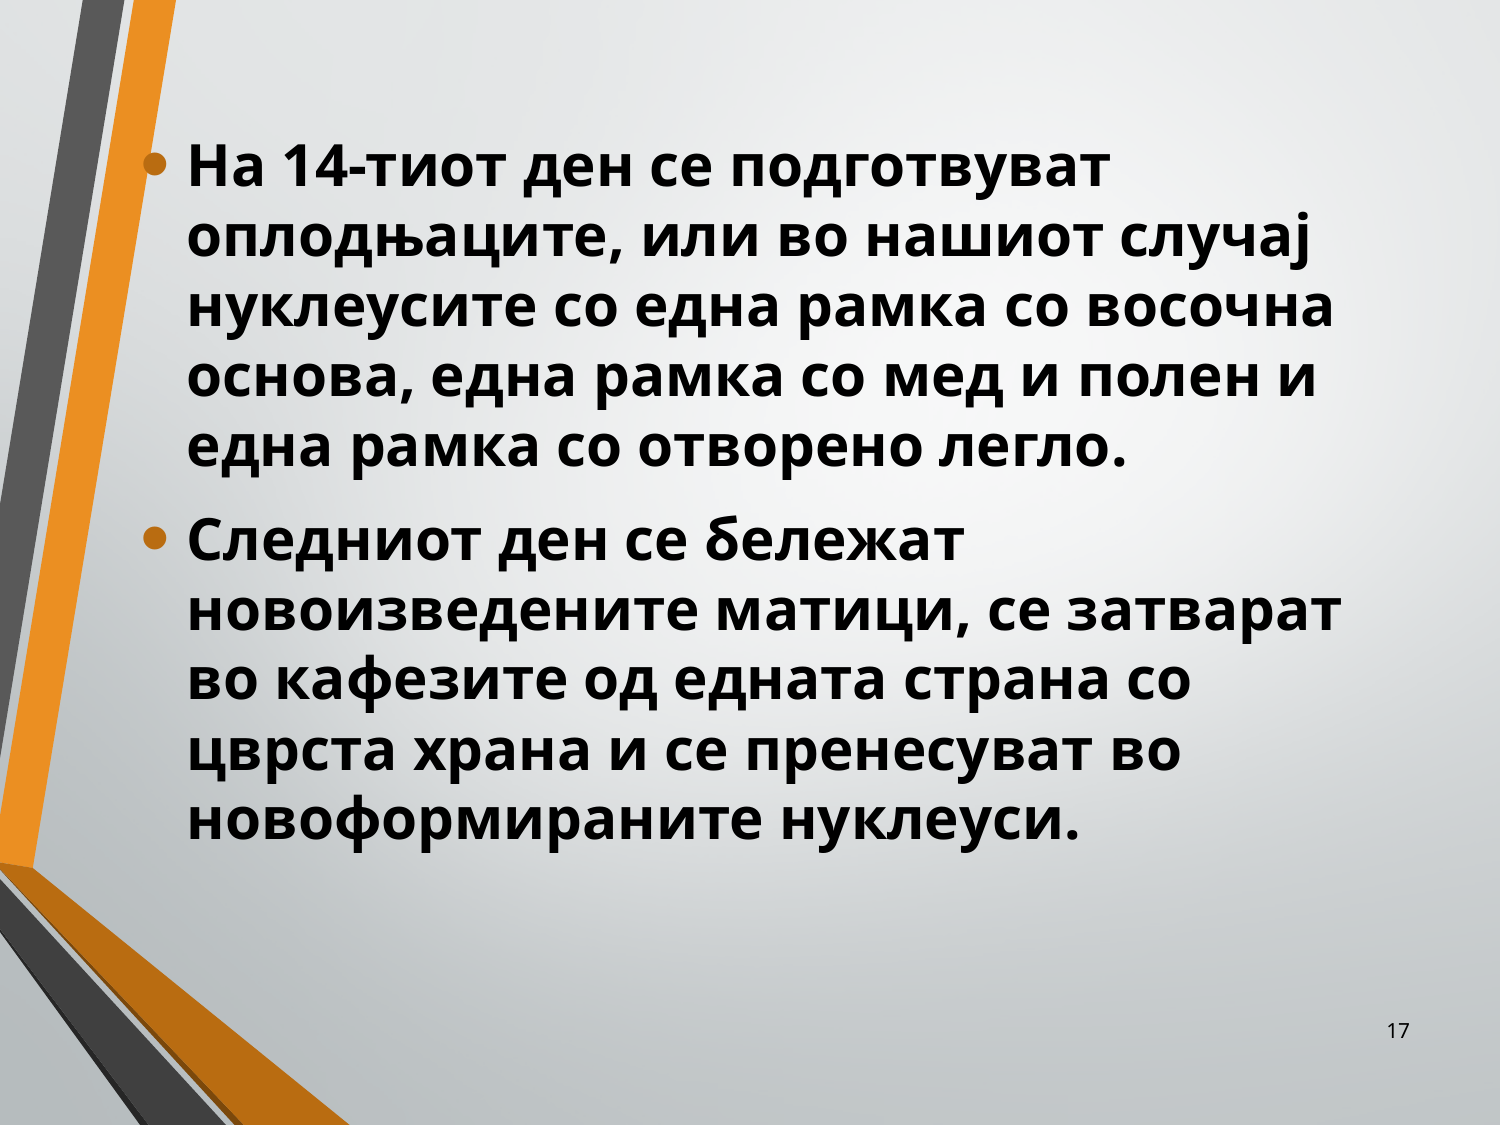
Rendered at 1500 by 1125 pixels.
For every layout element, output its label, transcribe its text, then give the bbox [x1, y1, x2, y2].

list На 14-тиот ден се подготвуват оплодњаците, или во нашиот случај нуклеусите со една рамка со восочна основа, една рамка со мед и полен и една рамка со отворено легло. Следниот ден се бележат новоизведените матици, се затварат во кафезите од едната страна со цврста храна и се пренесуват во новоформираните нуклеуси. [125, 99, 1390, 963]
slide_number 17 [1354, 1001, 1425, 1062]
